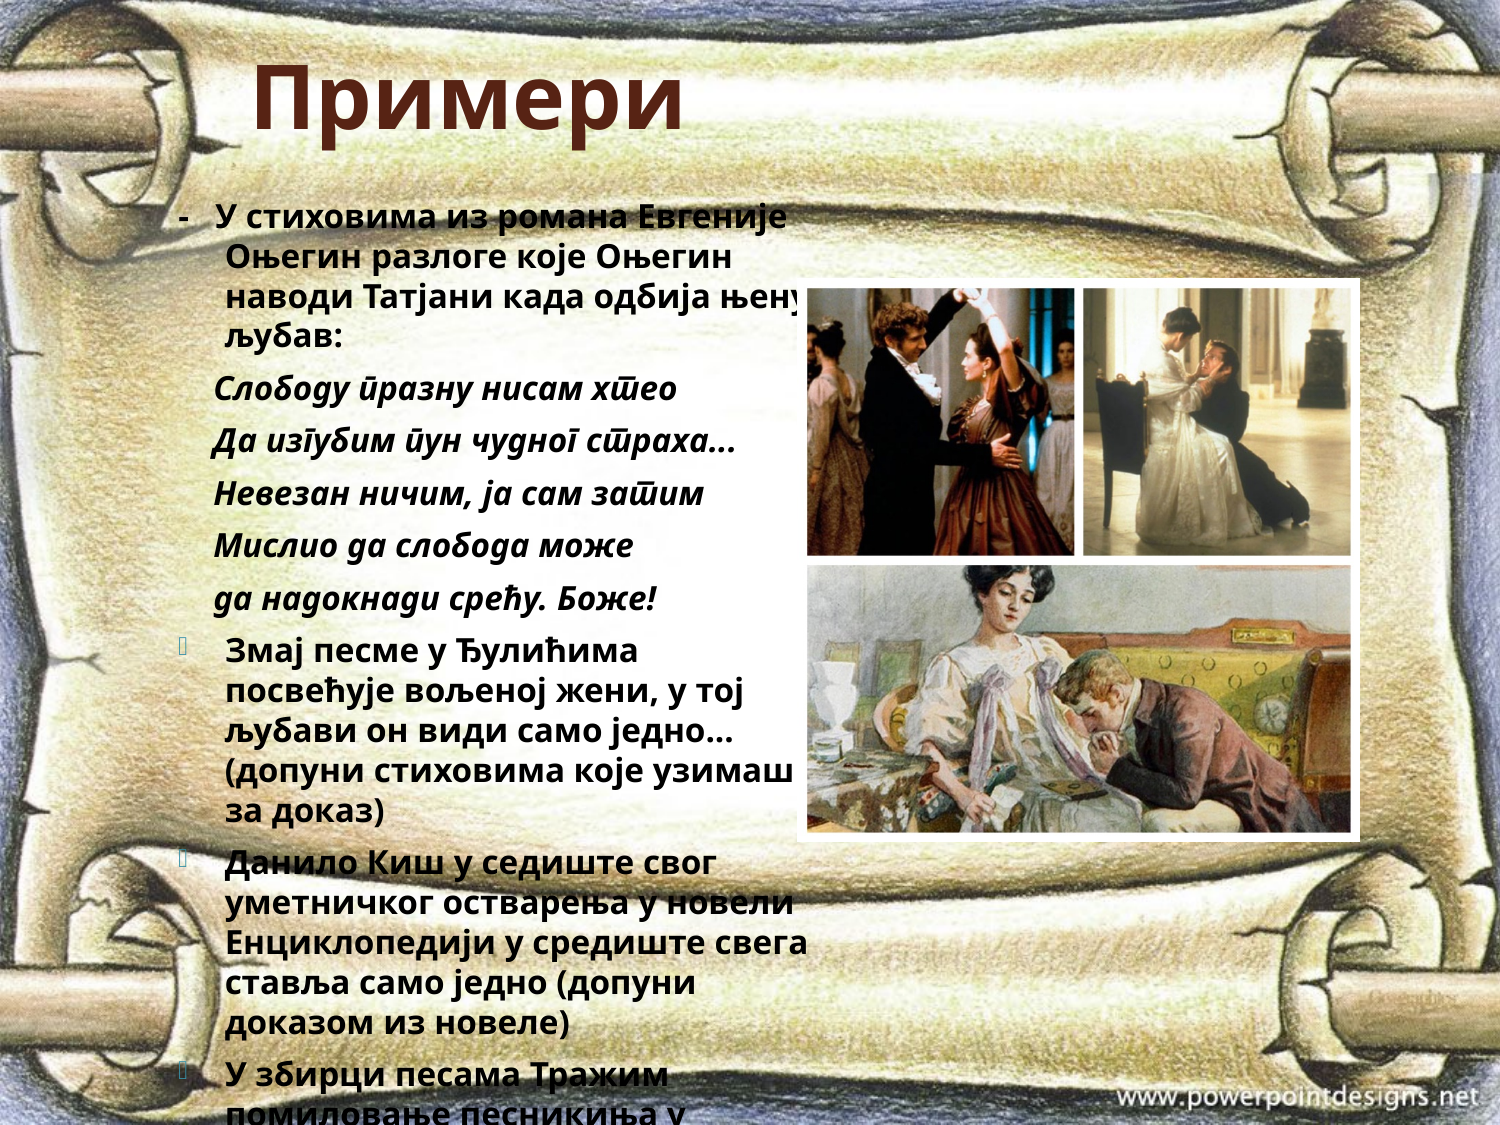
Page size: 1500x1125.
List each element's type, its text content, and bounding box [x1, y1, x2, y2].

picture [0, 0, 1500, 1125]
title Примери [234, 0, 1500, 188]
list - У стиховима из романа Евгеније Оњегин разлоге које Оњегин наводи Татјани када одбија њену љубав: Слободу празну нисам хтео Да изгубим пун чудног страха... Невезан ничим, ја сам затим Мислио да слобода може да надокнади срећу. Боже! Змај песме у Ђулићима посвећује вољеној жени, у тој љубави он види само једно... (допуни стиховима које узимаш за доказ) Данило Киш у седиште свог уметничког остварења у новели Енциклопедији у средиште свега ставља само једно (допуни доказом из новеле) У збирци песама Тражим помиловање песникиња у средиште својих етичких размишљања ставља само једно (допуни доказом из збирке) [150, 187, 833, 811]
